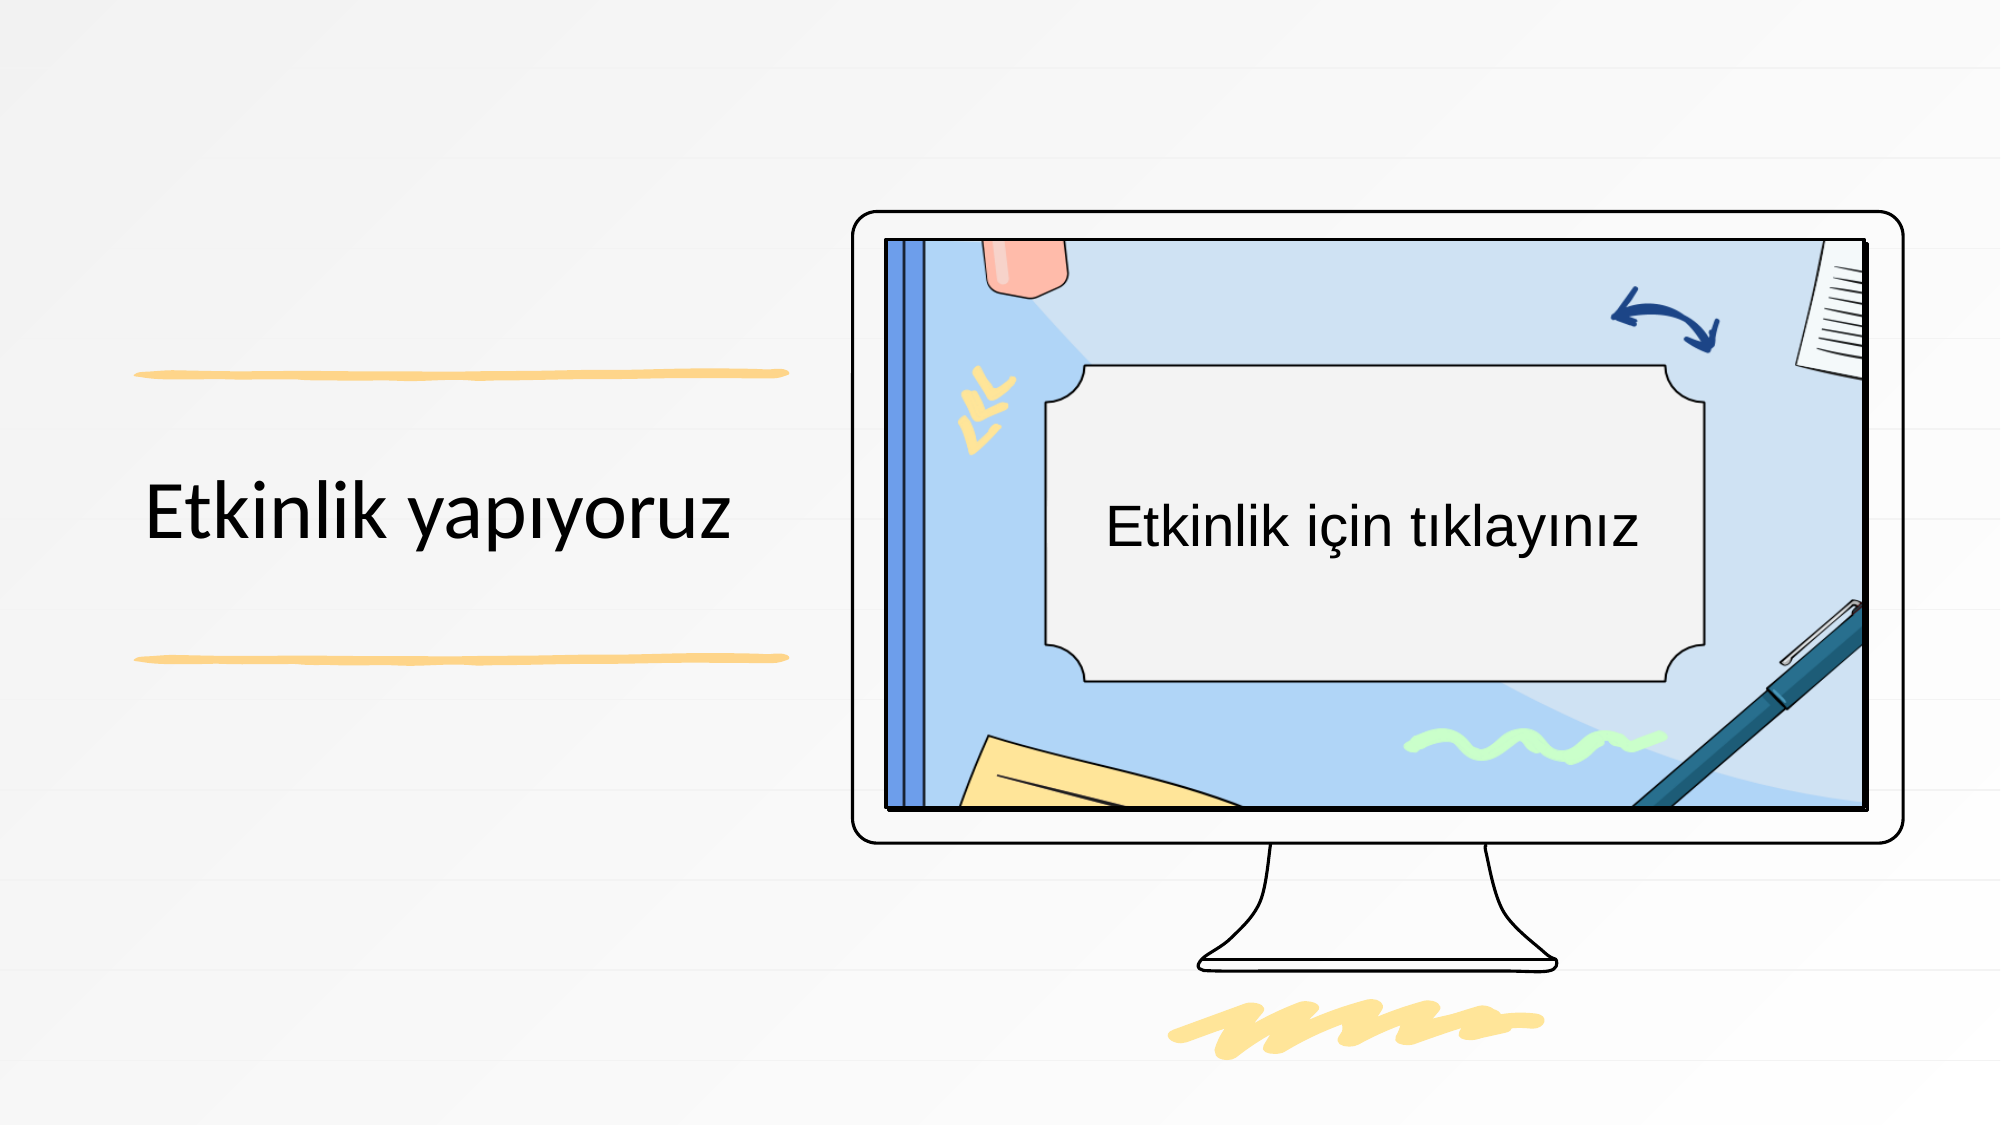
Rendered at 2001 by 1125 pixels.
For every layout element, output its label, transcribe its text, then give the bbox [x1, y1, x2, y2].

text_box [133, 653, 790, 666]
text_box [887, 240, 1863, 807]
text_box Etkinlik yapıyoruz [125, 435, 814, 609]
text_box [1162, 999, 1550, 1060]
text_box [852, 211, 1904, 973]
text_box [133, 368, 790, 382]
